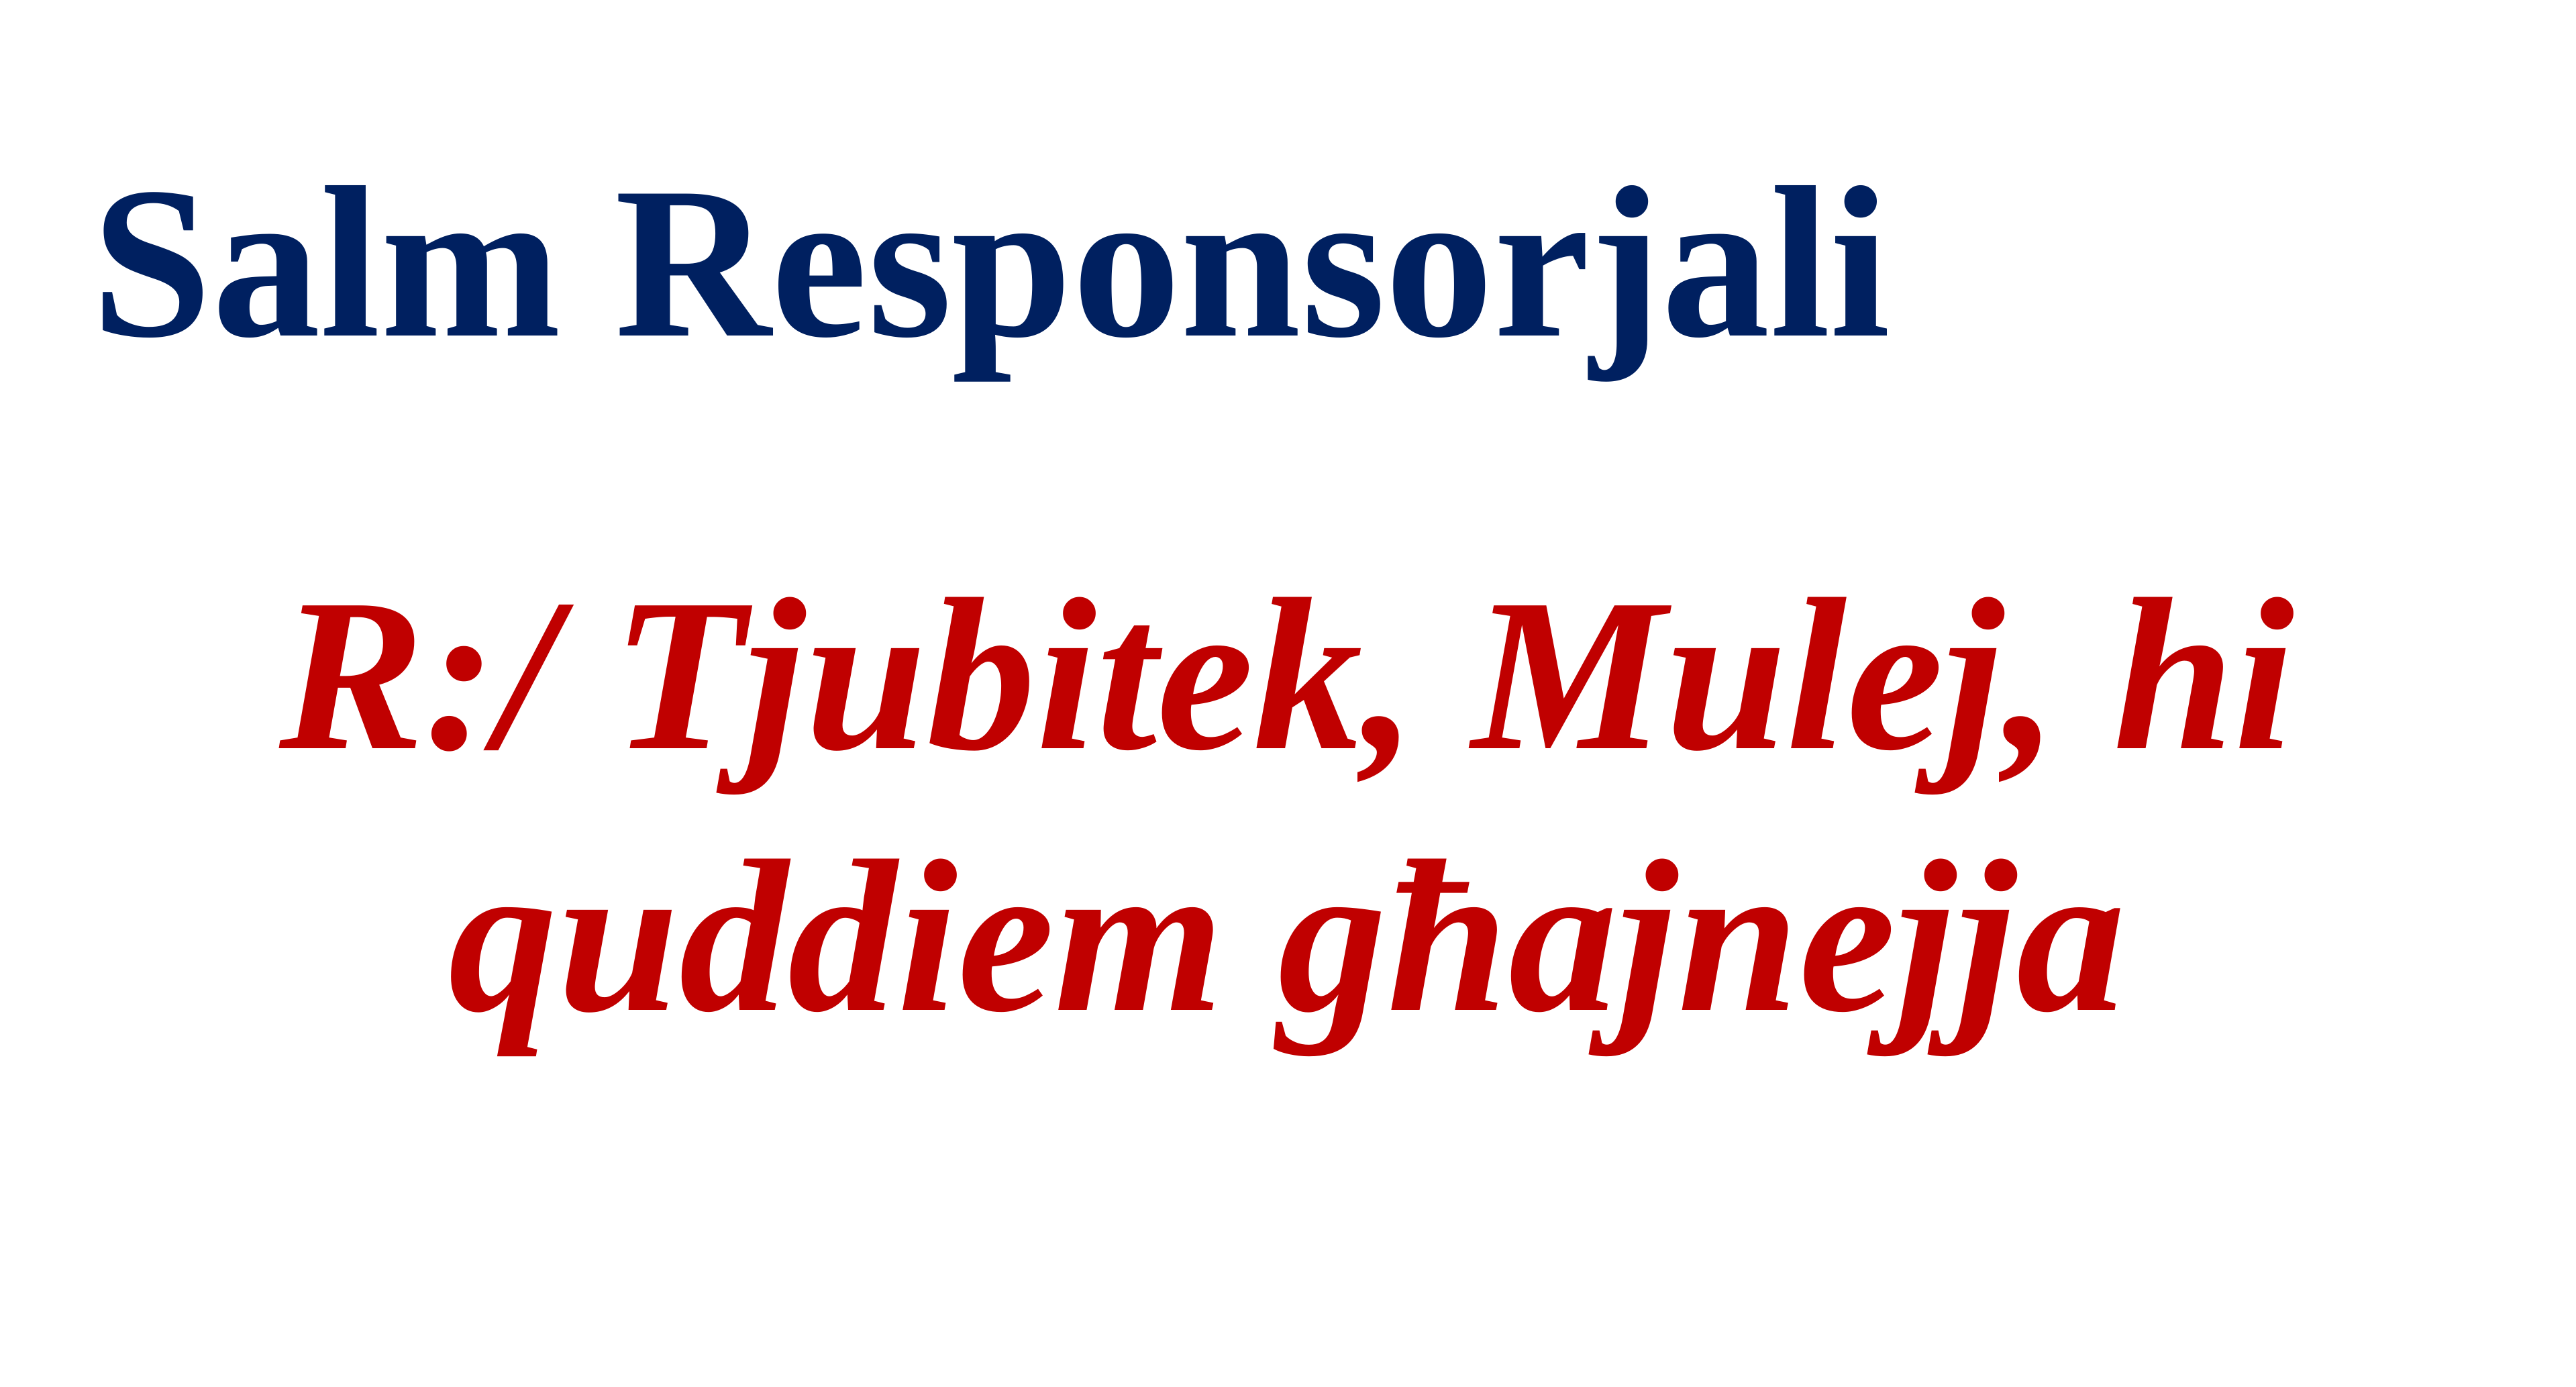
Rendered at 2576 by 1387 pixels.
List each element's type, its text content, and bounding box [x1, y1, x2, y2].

list R:/ Tjubitek, Mulej, hi quddiem għajnejja [32, 525, 2544, 1109]
text_box Salm Responsorjali [0, 114, 1988, 384]
